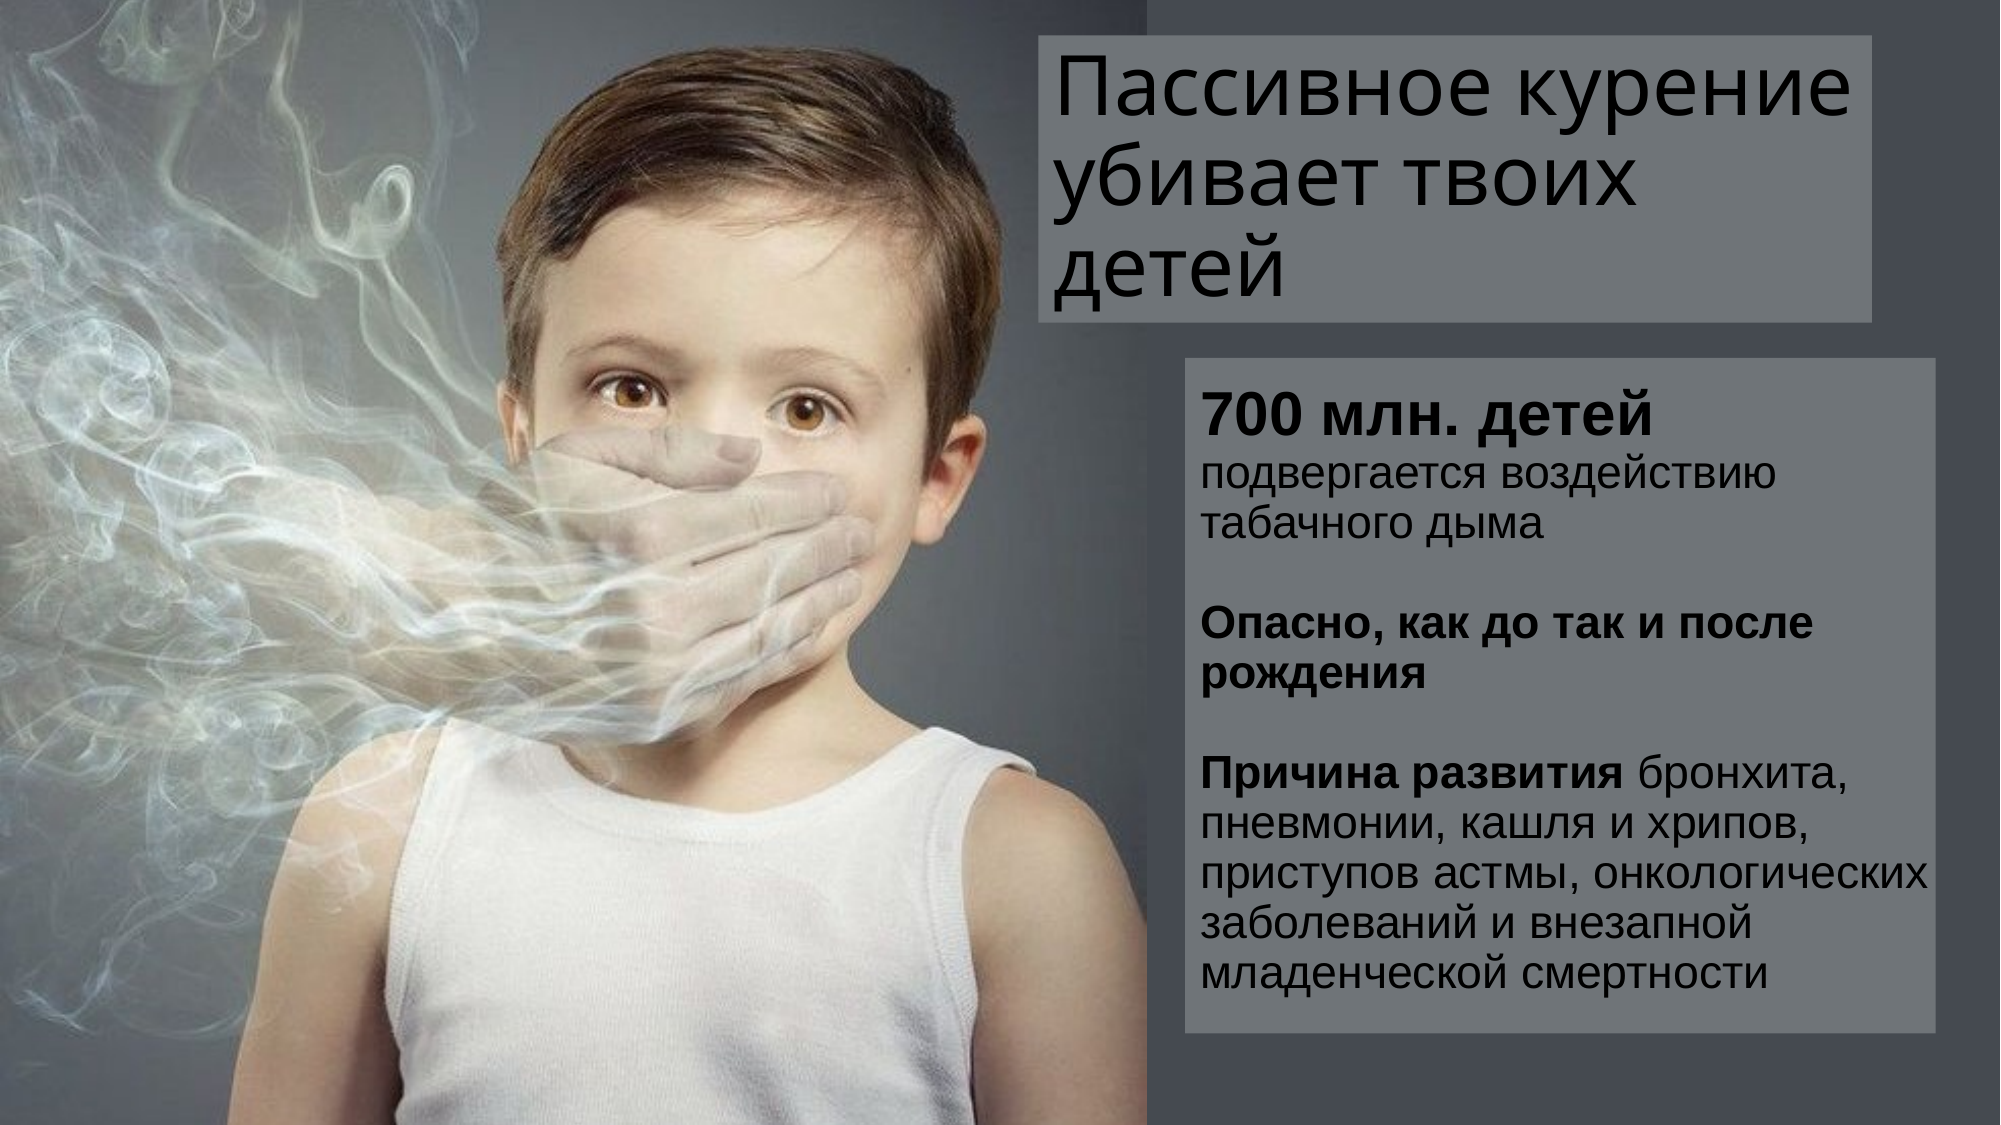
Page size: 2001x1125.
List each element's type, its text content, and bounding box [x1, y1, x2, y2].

text_box 700 млн. детей подвергается воздействию табачного дыма Опасно, как до так и после рождения Причина развития бронхита, пневмонии, кашля и хрипов, приступов астмы, онкологических заболеваний и внезапной младенческой смертности [1185, 358, 1959, 1090]
title Пассивное курение убивает твоих детей [1147, 35, 1872, 323]
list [0, 0, 1147, 1125]
